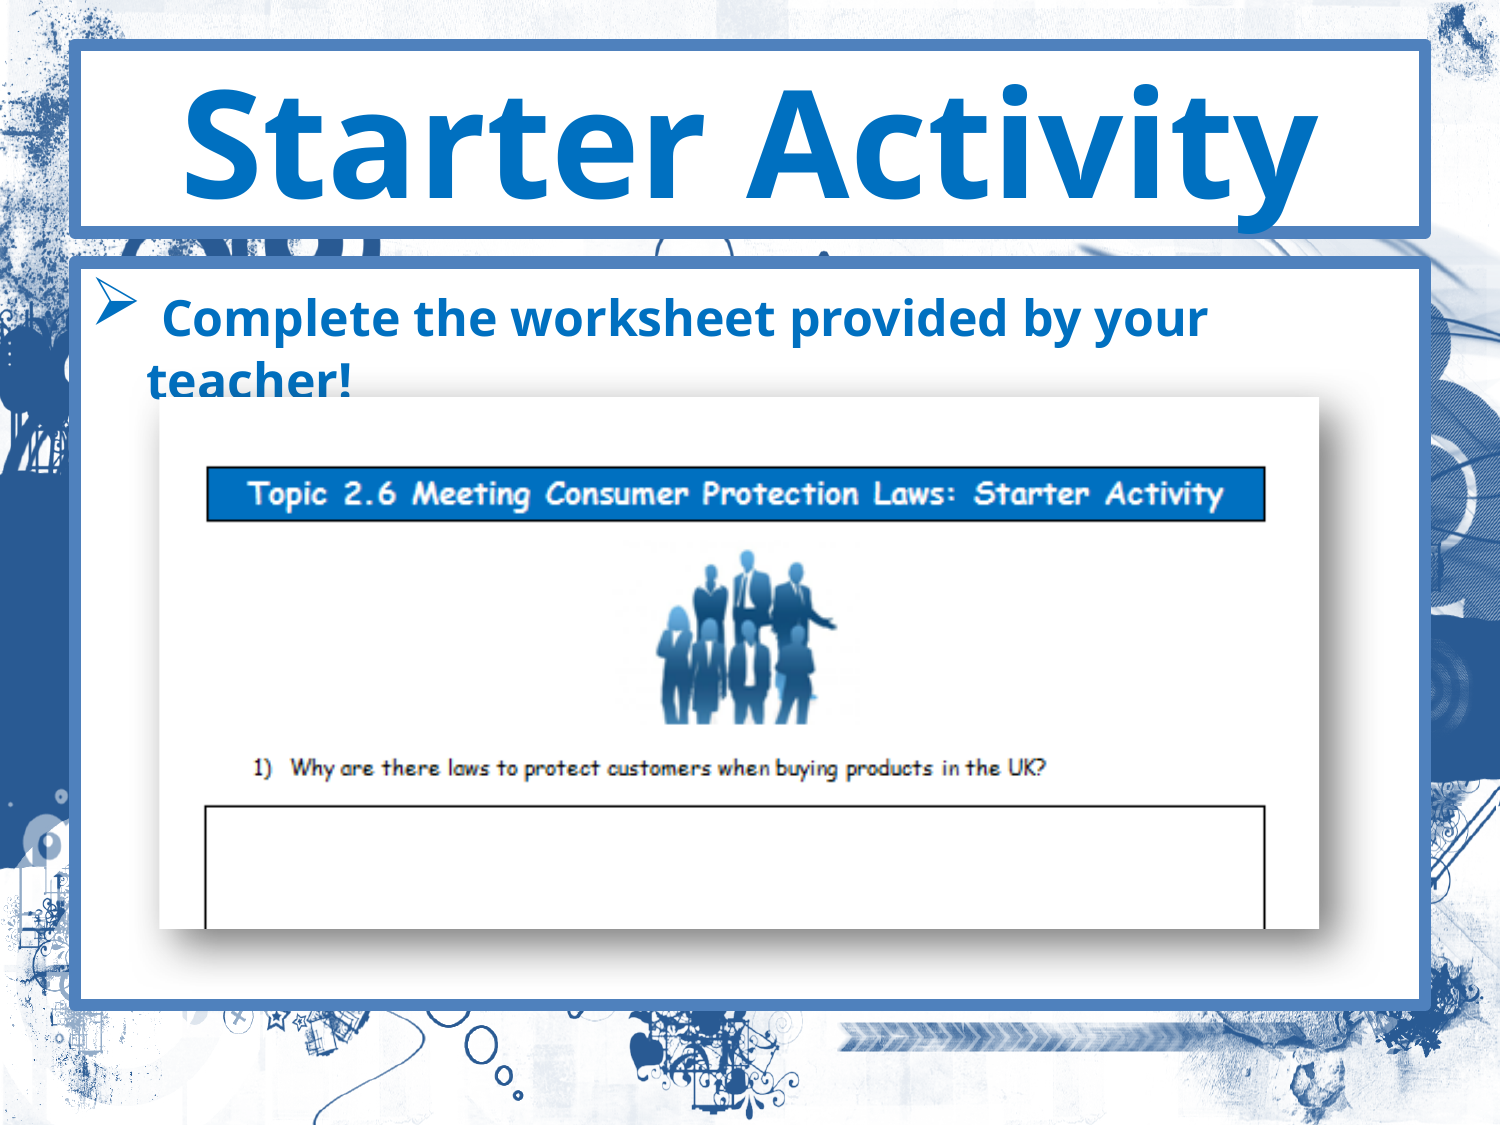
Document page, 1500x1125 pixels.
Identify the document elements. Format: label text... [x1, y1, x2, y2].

title Starter Activity [73, 43, 1427, 235]
list Complete the worksheet provided by your teacher! [73, 260, 1427, 1007]
picture [159, 396, 1320, 929]
